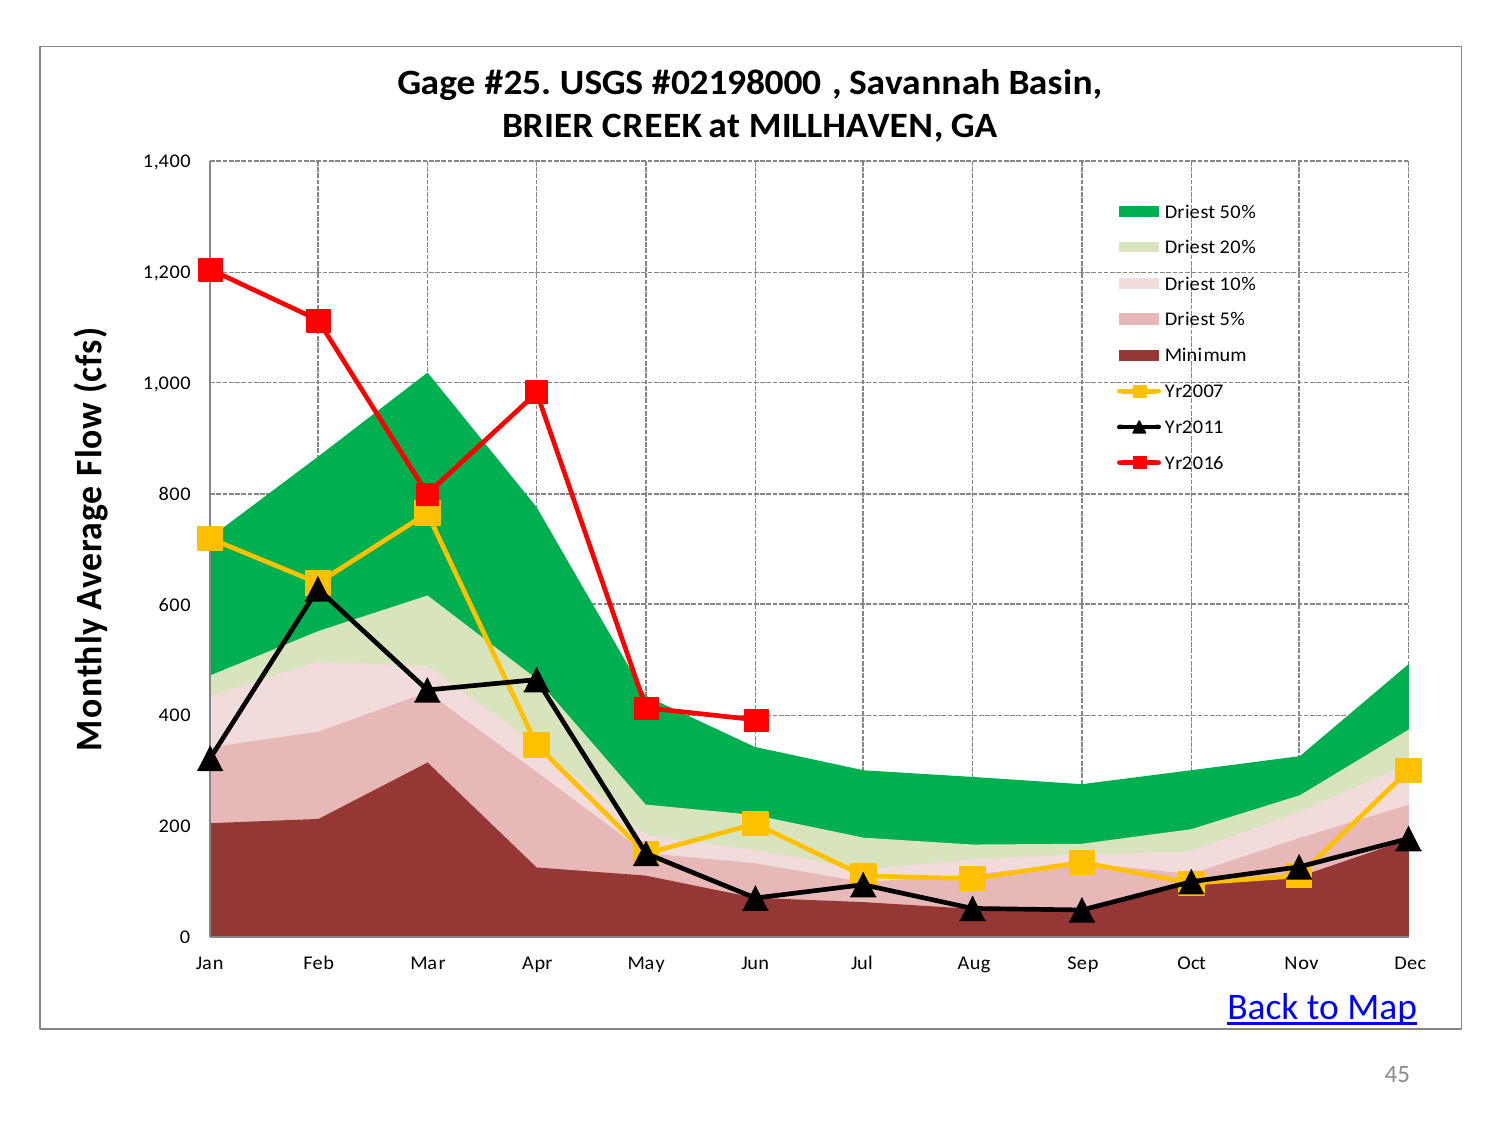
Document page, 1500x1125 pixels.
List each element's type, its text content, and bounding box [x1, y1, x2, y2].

slide_number 45 [1074, 1044, 1425, 1103]
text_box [30, 37, 1469, 1036]
